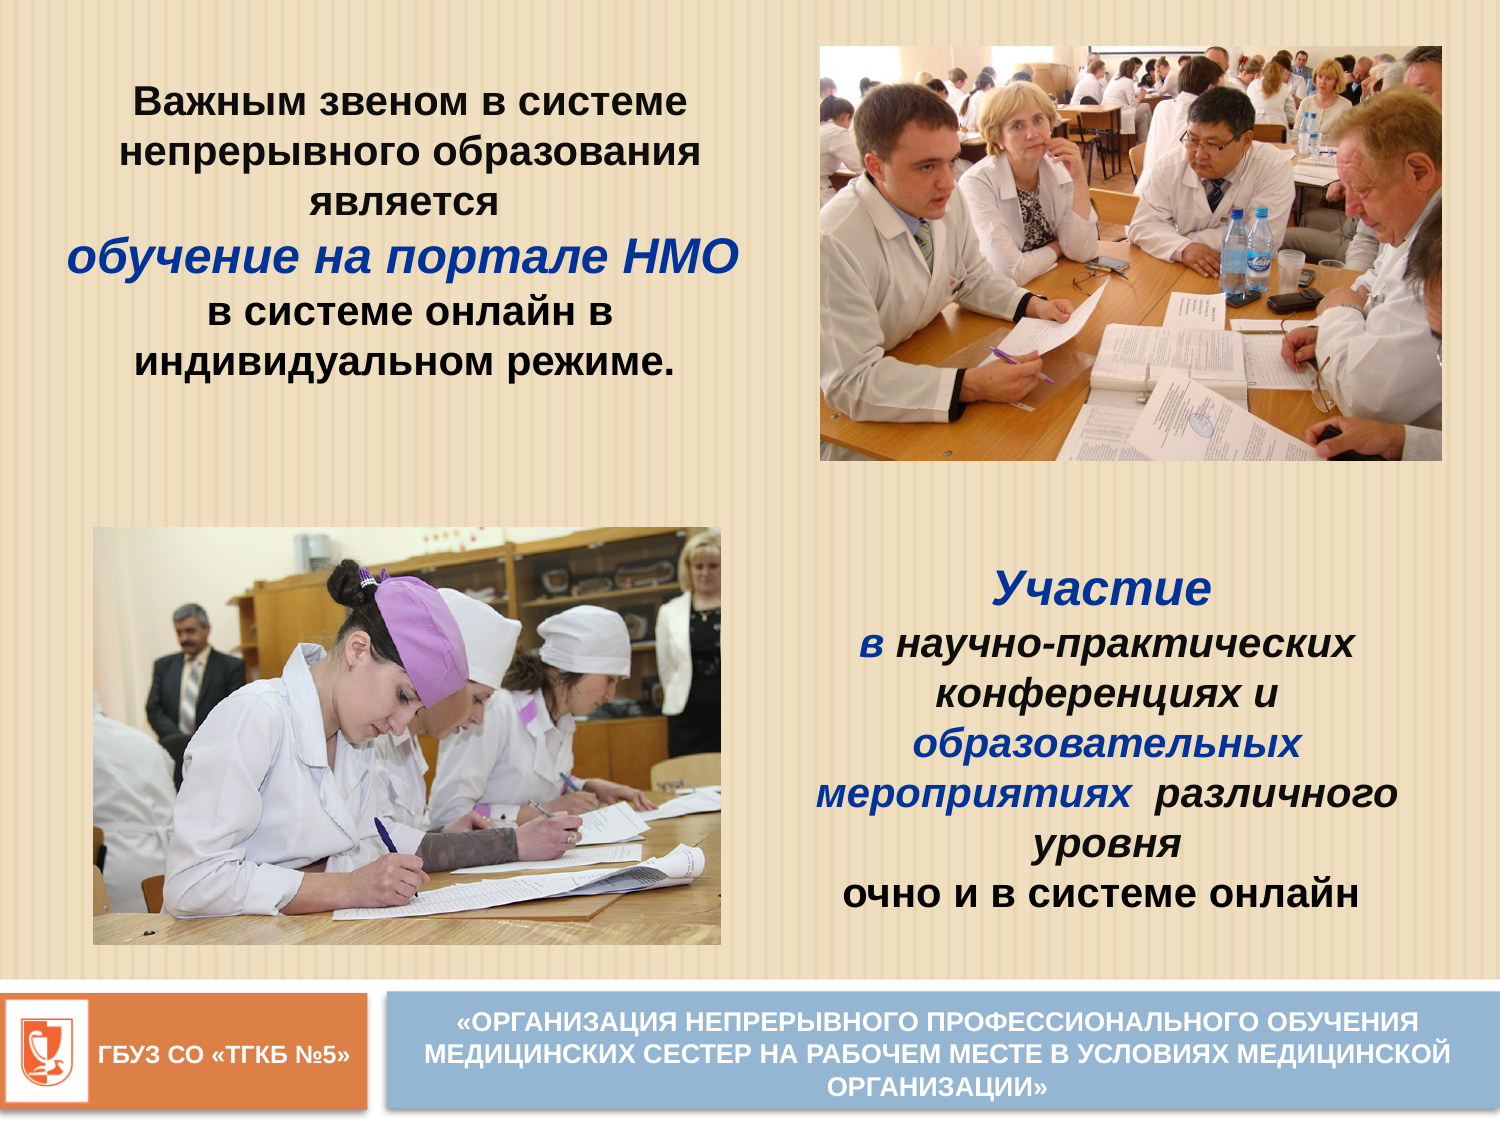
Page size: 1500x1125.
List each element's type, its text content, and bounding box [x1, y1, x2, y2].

text_box Важным звеном в системе непрерывного образования является обучение на портале НМО в системе онлайн в индивидуальном режиме. [17, 66, 803, 442]
picture [820, 46, 1442, 462]
picture [93, 526, 721, 946]
picture [0, 995, 94, 1108]
text_box ГБУЗ СО «ТГКБ №5» [99, 1031, 367, 1076]
text_box Участие в научно-практических конференциях и образовательных мероприятиях различного уровня очно и в системе онлайн [738, 503, 1477, 924]
text_box «ОРГАНИЗАЦИЯ НЕПРЕРЫВНОГО ПРОФЕССИОНАЛЬНОГО ОБУЧЕНИЯ МЕДИЦИНСКИХ СЕСТЕР НА РАБОЧЕМ МЕСТЕ В УСЛОВИЯХ МЕДИЦИНСКОЙ ОРГАНИЗАЦИИ» [386, 996, 1489, 1109]
